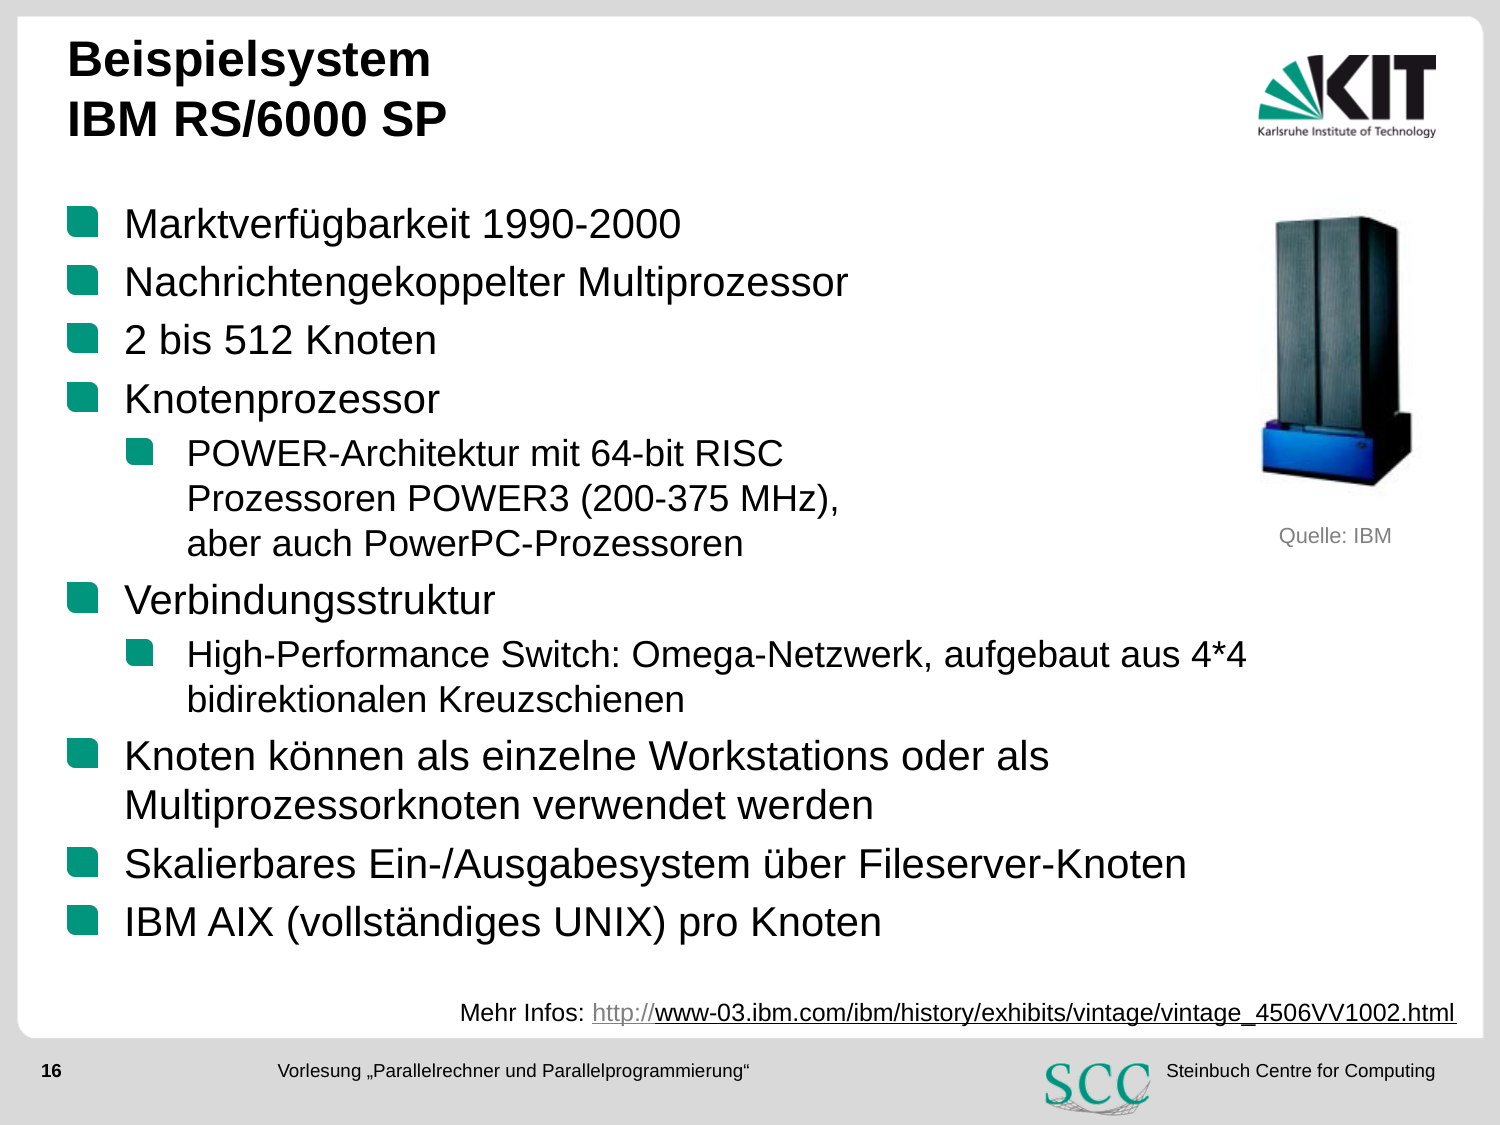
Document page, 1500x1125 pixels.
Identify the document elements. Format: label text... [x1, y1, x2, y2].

list Marktverfügbarkeit 1990-2000 Nachrichtengekoppelter Multiprozessor 2 bis 512 Knoten Knotenprozessor POWER-Architektur mit 64-bit RISC Prozessoren POWER3 (200-375 MHz), aber auch PowerPC-Prozessoren Verbindungsstruktur High-Performance Switch: Omega-Netzwerk, aufgebaut aus 4*4 bidirektionalen Kreuzschienen Knoten können als einzelne Workstations oder als Multiprozessorknoten verwendet werden Skalierbares Ein-/Ausgabesystem über Fileserver-Knoten IBM AIX (vollständiges UNIX) pro Knoten [67, 196, 1436, 1000]
text_box Mehr Infos: http://www-03.ibm.com/ibm/history/exhibits/vintage/vintage_4506VV1002.html [444, 988, 1479, 1034]
title Beispielsystem IBM RS/6000 SP [67, 54, 1199, 148]
text_box Quelle: IBM [1264, 516, 1407, 556]
picture [0, 0, 1500, 1125]
footer Vorlesung „Parallelrechner und Parallelprogrammierung“ [277, 1058, 963, 1118]
